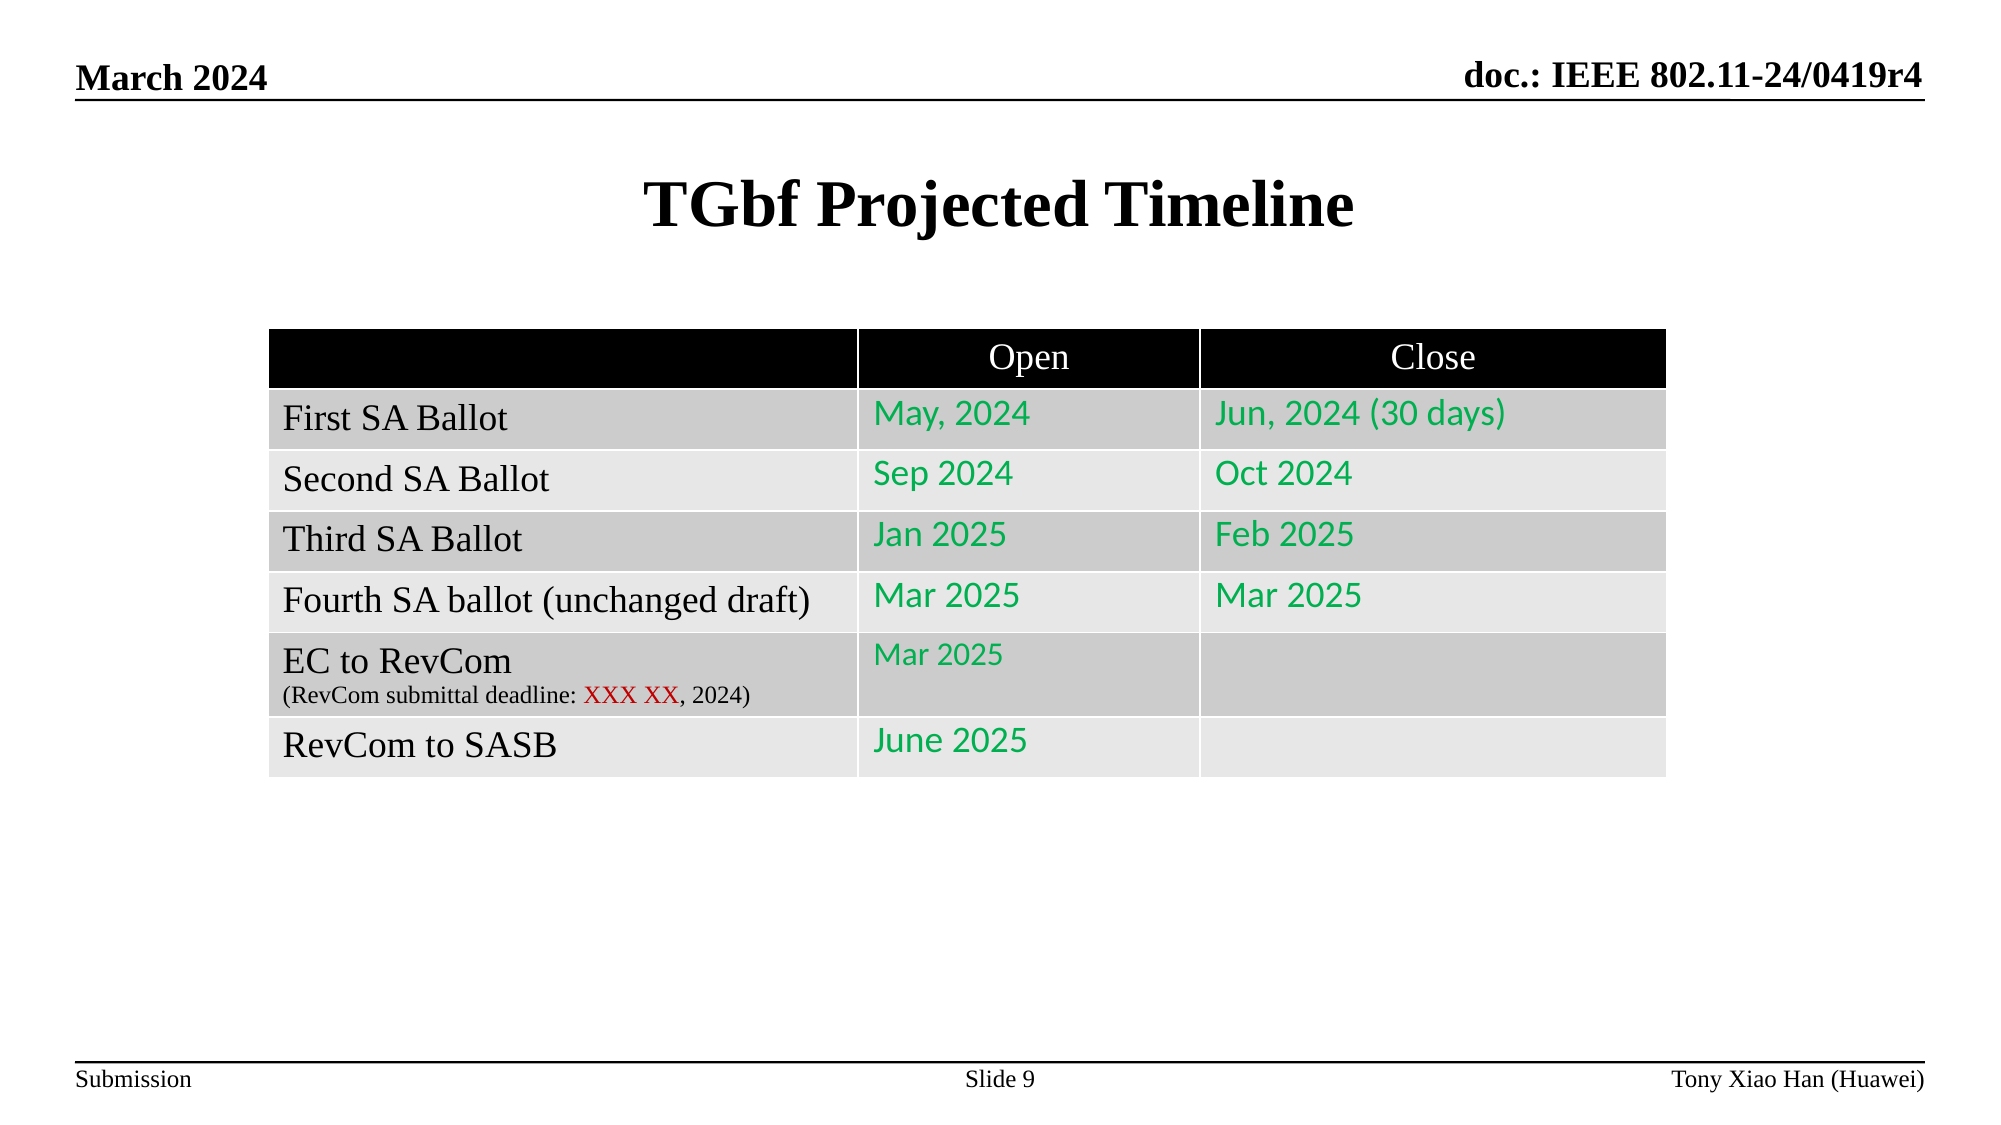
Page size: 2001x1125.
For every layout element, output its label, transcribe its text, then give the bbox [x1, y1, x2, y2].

table_cell June 2025 [859, 718, 1199, 777]
table_header Close [1201, 329, 1666, 388]
table_cell Fourth SA ballot (unchanged draft) [269, 573, 857, 632]
table_cell [1201, 633, 1666, 716]
table_cell Mar 2025 [859, 573, 1199, 632]
table_header Open [859, 329, 1199, 388]
table_cell Mar 2025 [859, 633, 1199, 716]
table_cell EC to RevCom (RevCom submittal deadline: XXX XX, 2024) [269, 633, 857, 716]
table_cell RevCom to SASB [269, 718, 857, 777]
table_cell Third SA Ballot [269, 512, 857, 571]
table_cell [1201, 718, 1666, 777]
table_cell Jun, 2024 (30 days) [1201, 390, 1666, 449]
table_cell Sep 2024 [859, 451, 1199, 510]
table_cell Oct 2024 [1201, 451, 1666, 510]
title TGbf Projected Timeline [75, 112, 1925, 288]
table_cell Jan 2025 [859, 512, 1199, 571]
table_header [269, 329, 857, 388]
table_cell Second SA Ballot [269, 451, 857, 510]
table_cell Feb 2025 [1201, 512, 1666, 571]
table_cell May, 2024 [859, 390, 1199, 449]
table_cell Mar 2025 [1201, 573, 1666, 632]
table_cell First SA Ballot [269, 390, 857, 449]
